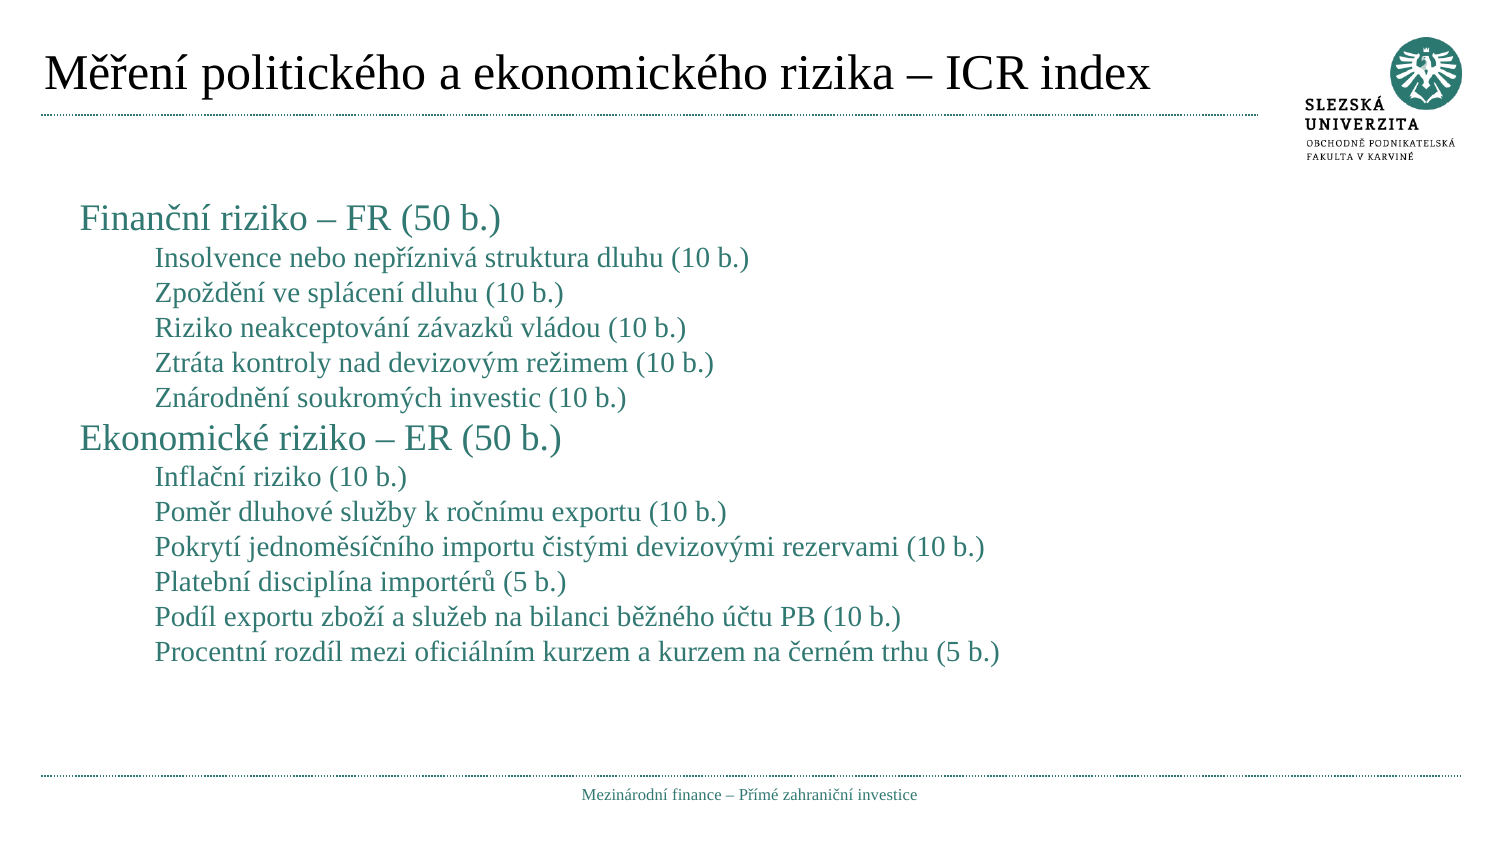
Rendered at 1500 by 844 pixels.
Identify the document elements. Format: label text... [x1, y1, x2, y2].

text_box Mezinárodní finance – Přímé zahraniční investice [442, 776, 1058, 811]
list Finanční riziko – FR (50 b.) Insolvence nebo nepříznivá struktura dluhu (10 b.) Zpoždění ve splácení dluhu (10 b.) Riziko neakceptování závazků vládou (10 b.) Ztráta kontroly nad devizovým režimem (10 b.) Znárodnění soukromých investic (10 b.) Ekonomické riziko – ER (50 b.) Inflační riziko (10 b.) Poměr dluhové služby k ročnímu exportu (10 b.) Pokrytí jednoměsíčního importu čistými devizovými rezervami (10 b.) Platební disciplína importérů (5 b.) Podíl exportu zboží a služeb na bilanci běžného účtu PB (10 b.) Procentní rozdíl mezi oficiálním kurzem a kurzem na černém trhu (5 b.) [64, 185, 1306, 470]
title Měření politického a ekonomického rizika – ICR index [29, 32, 1275, 116]
picture [1305, 37, 1462, 160]
